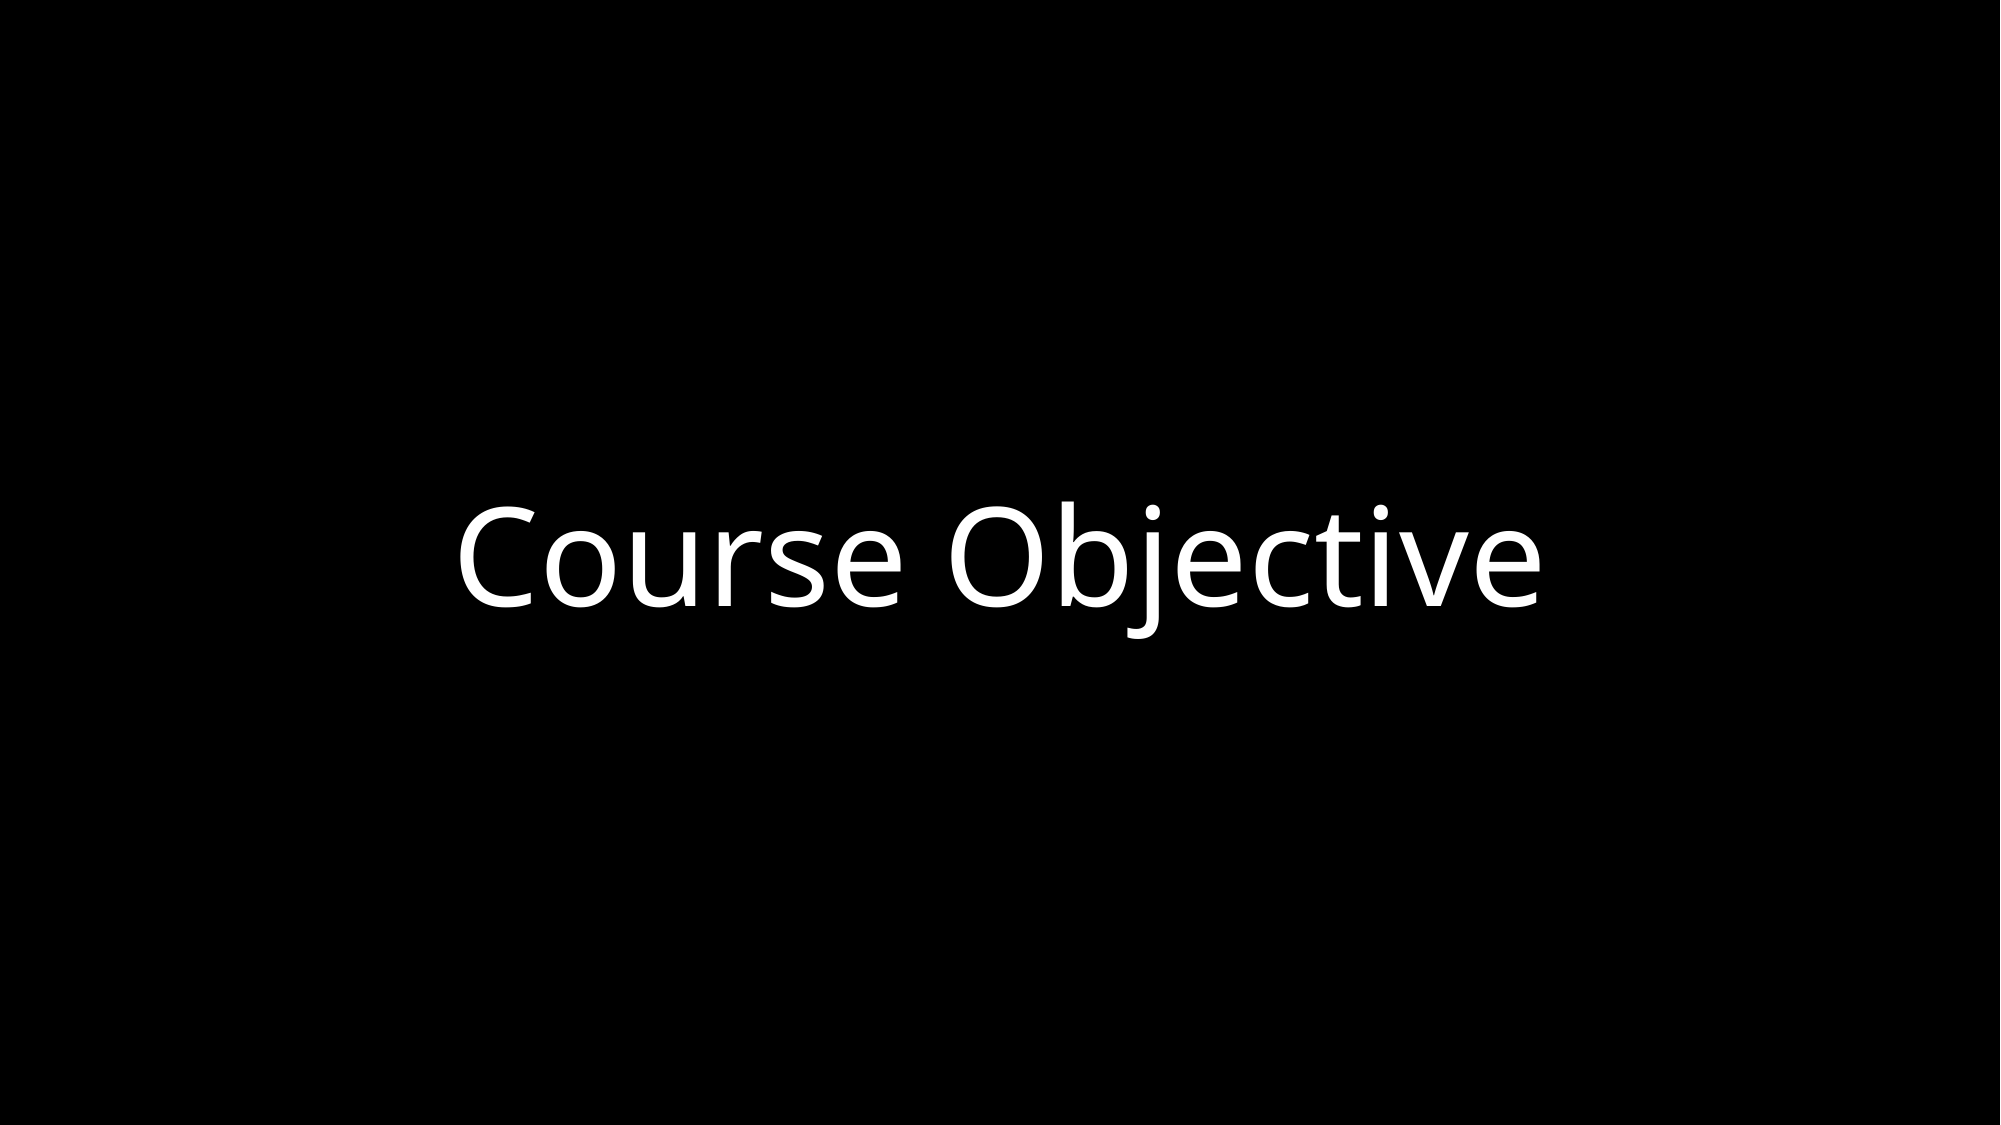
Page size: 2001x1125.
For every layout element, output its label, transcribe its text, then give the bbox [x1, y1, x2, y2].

text_box Course Objective [137, 453, 1863, 672]
